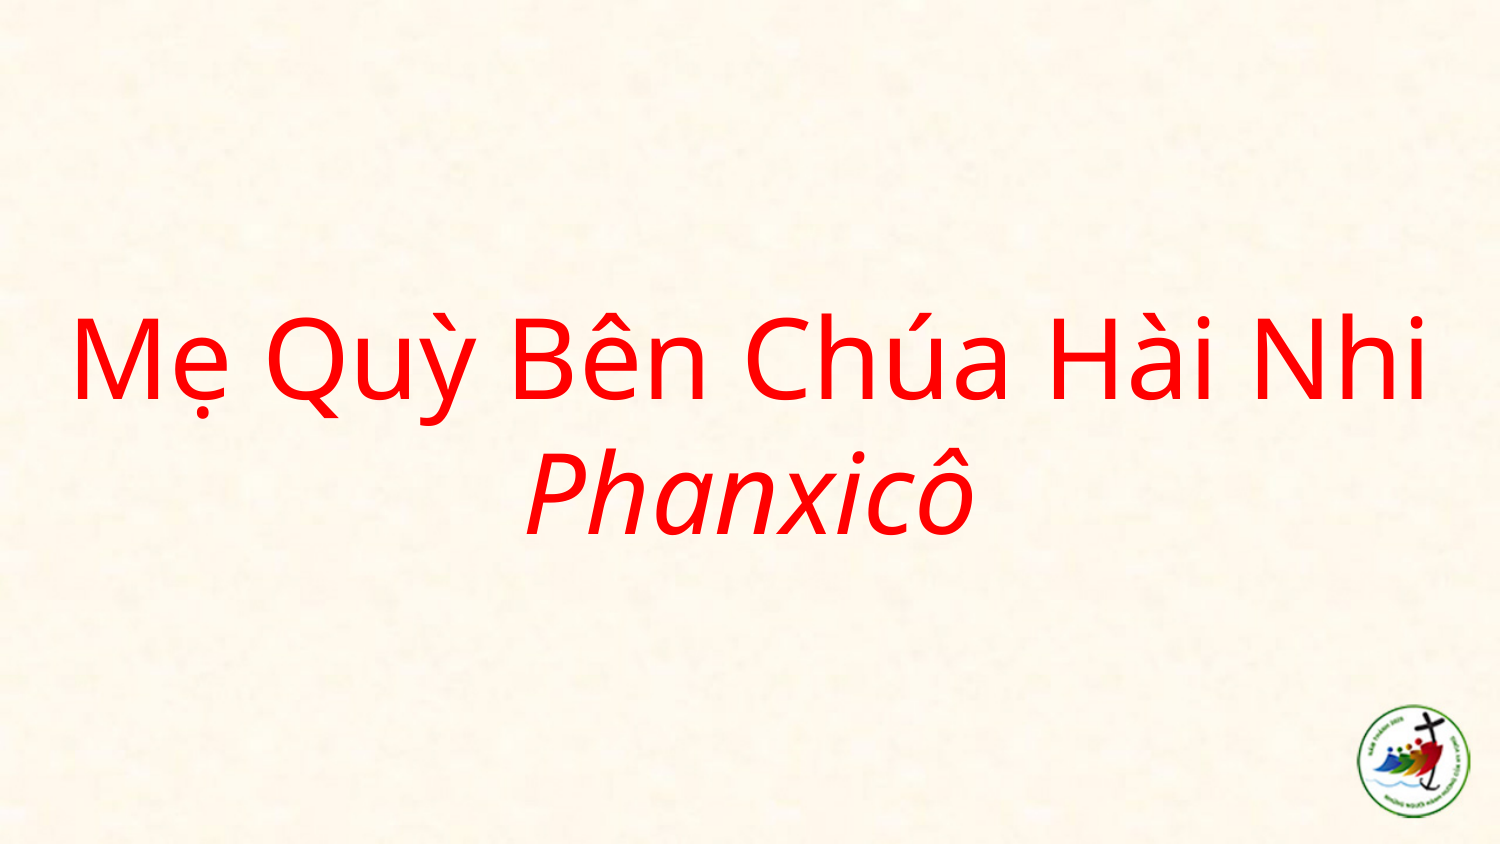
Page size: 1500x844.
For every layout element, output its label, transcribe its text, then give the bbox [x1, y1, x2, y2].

title Mẹ Quỳ Bên Chúa Hài Nhi Phanxicô [0, 0, 1500, 844]
